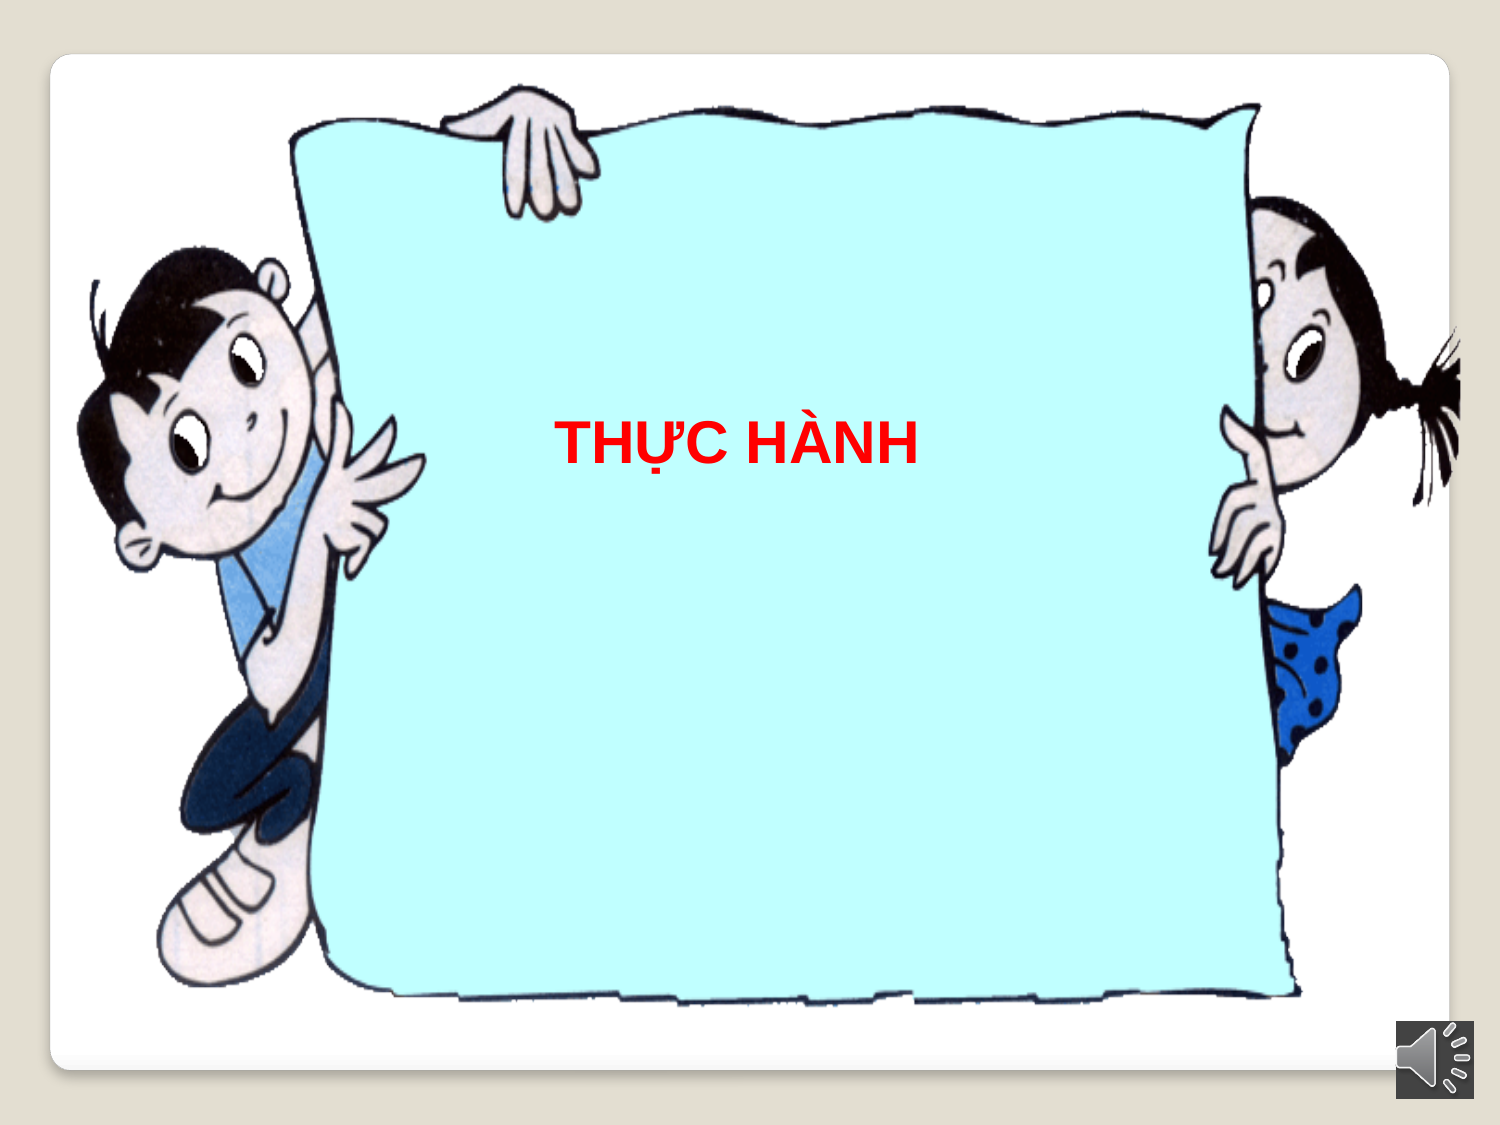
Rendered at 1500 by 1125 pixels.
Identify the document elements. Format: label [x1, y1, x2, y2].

picture [62, 74, 1463, 1013]
picture [1394, 1019, 1476, 1101]
